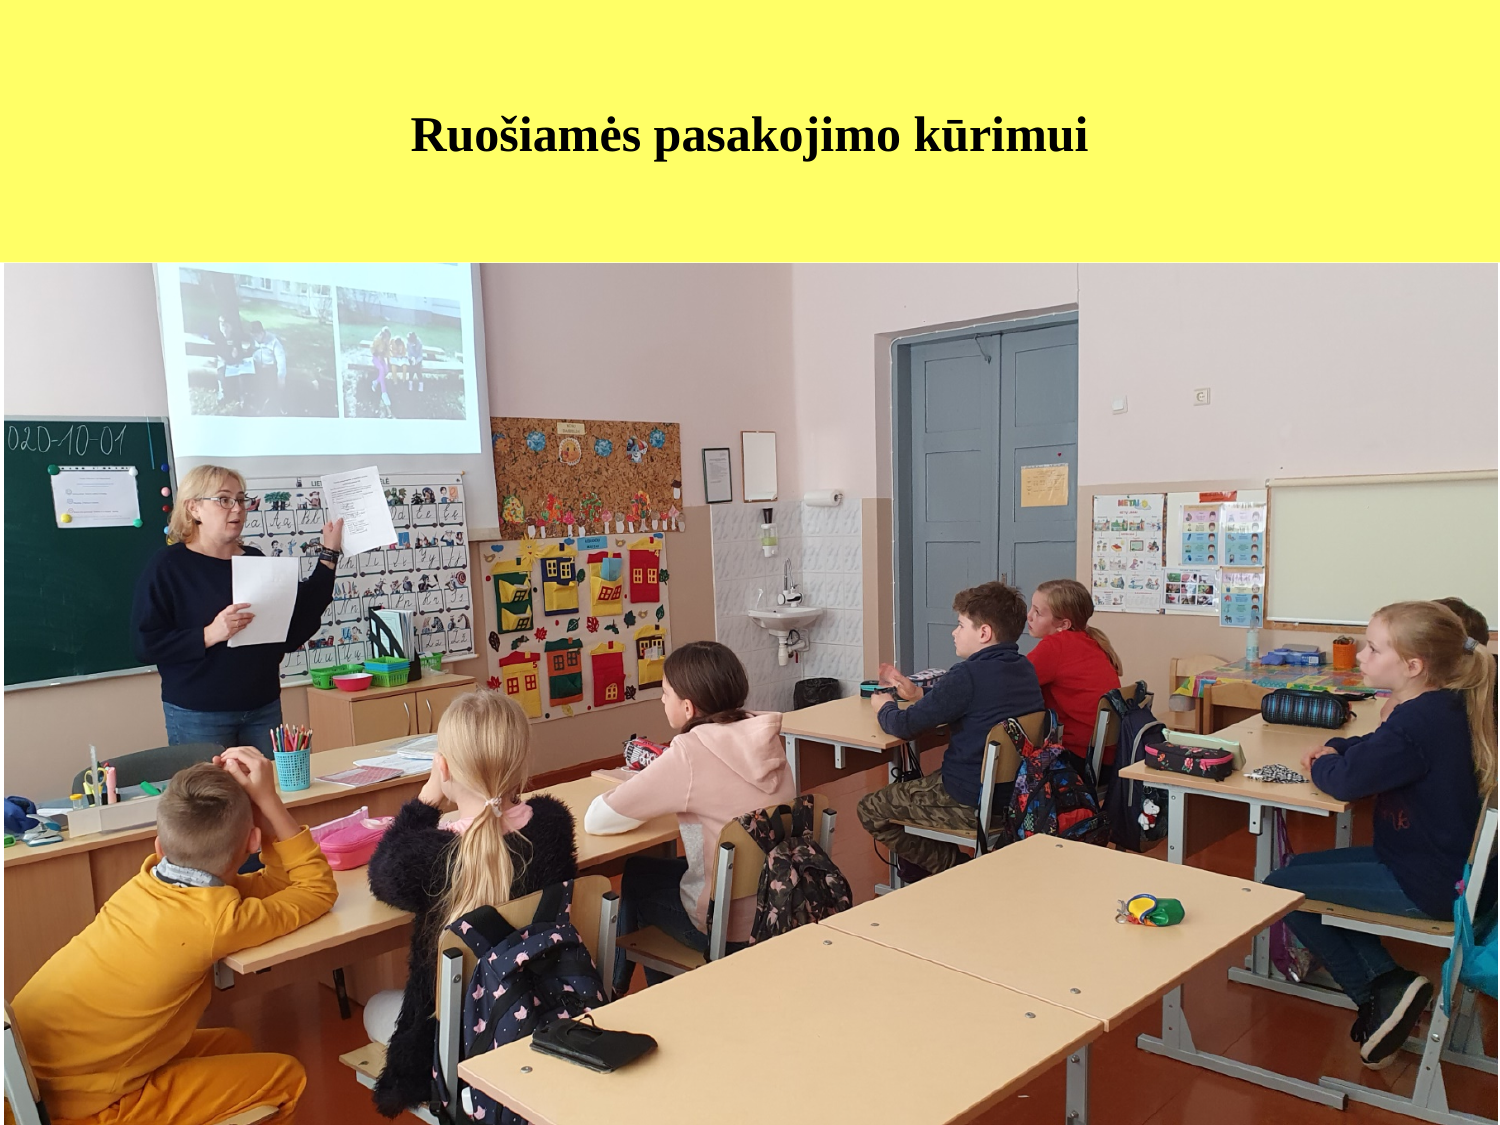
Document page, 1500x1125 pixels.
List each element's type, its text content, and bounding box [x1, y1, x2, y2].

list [2, 262, 1498, 1125]
title Ruošiamės pasakojimo kūrimui [0, 0, 1500, 263]
